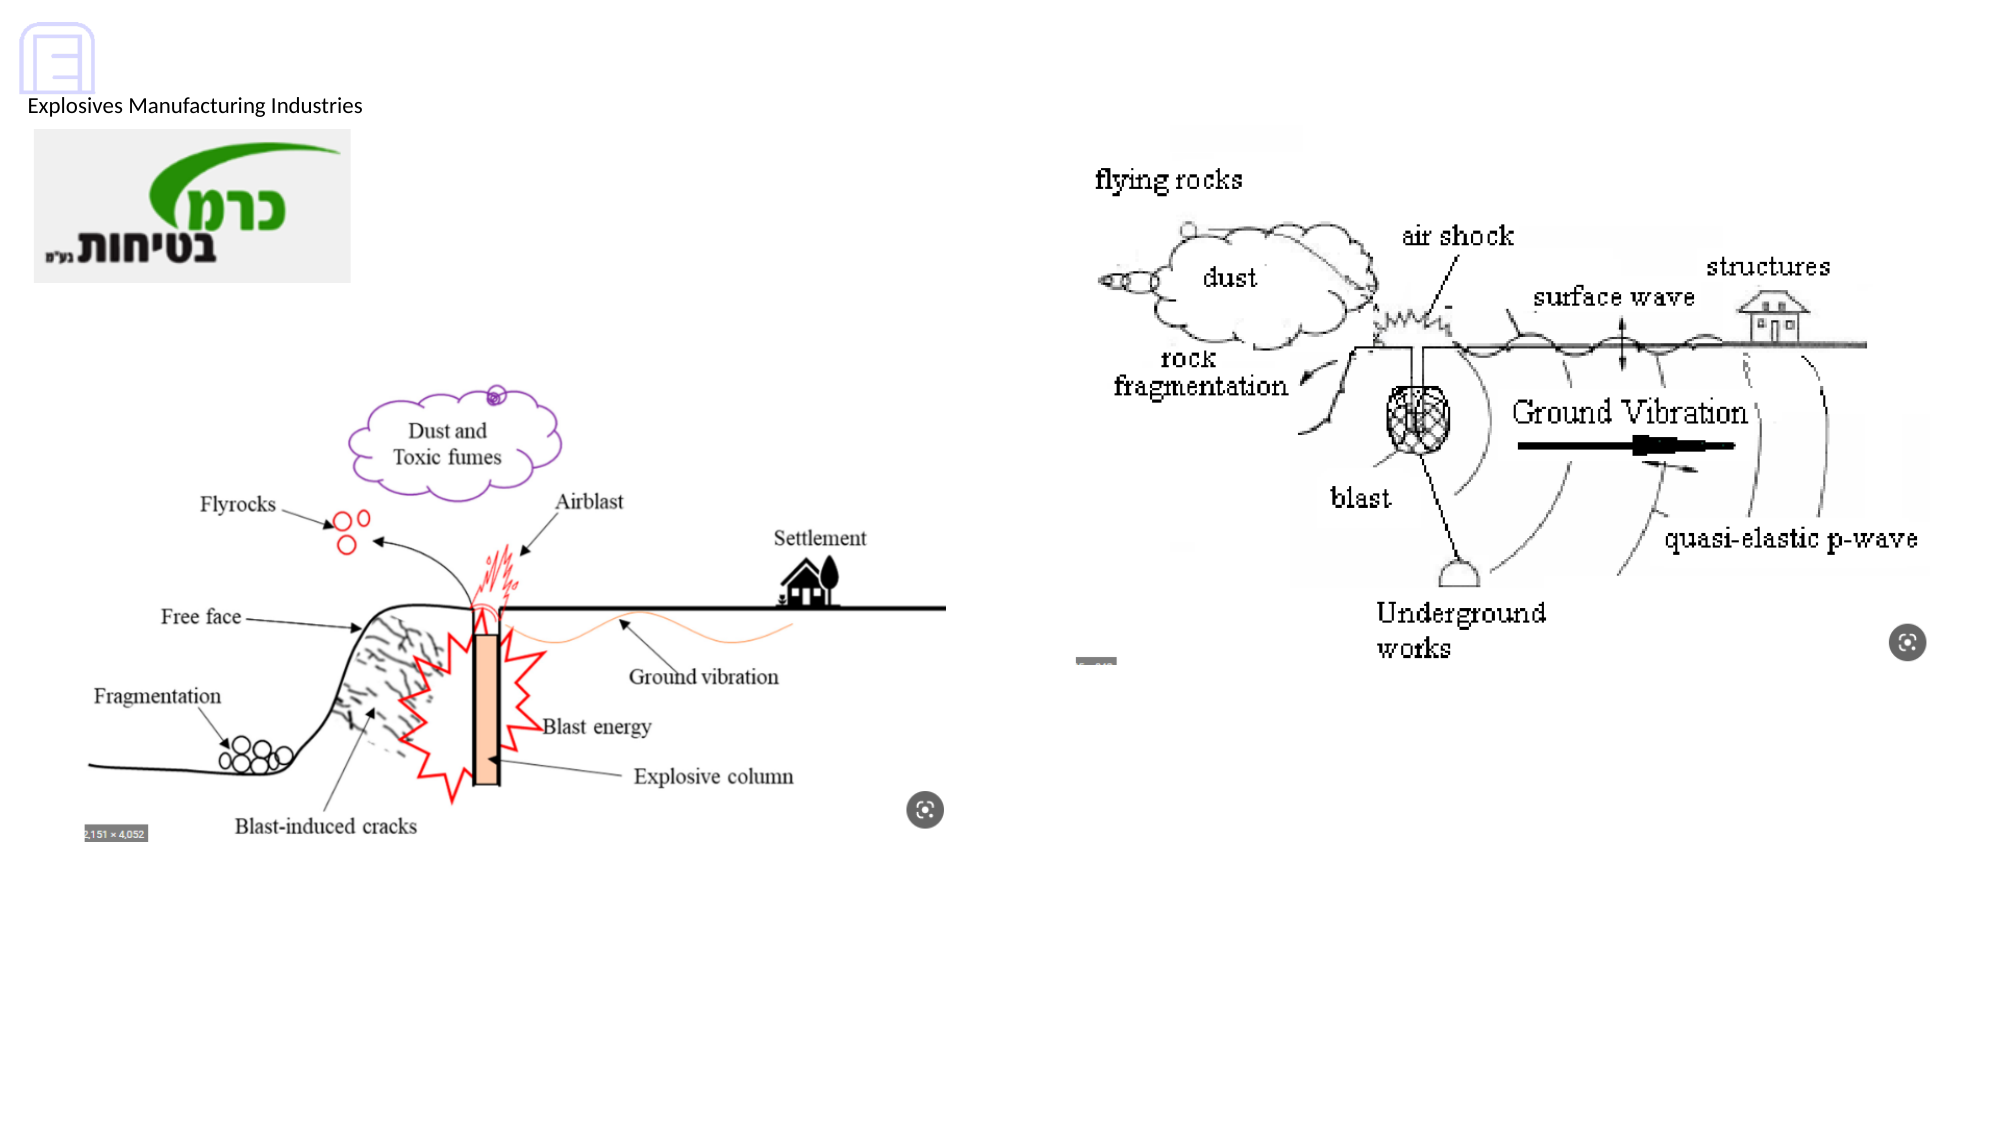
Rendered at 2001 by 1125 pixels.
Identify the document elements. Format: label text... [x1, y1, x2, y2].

picture [17, 22, 96, 96]
picture [1075, 125, 1930, 665]
text_box Explosives Manufacturing Industries [6, 82, 379, 126]
picture [33, 129, 351, 283]
picture [84, 383, 946, 842]
